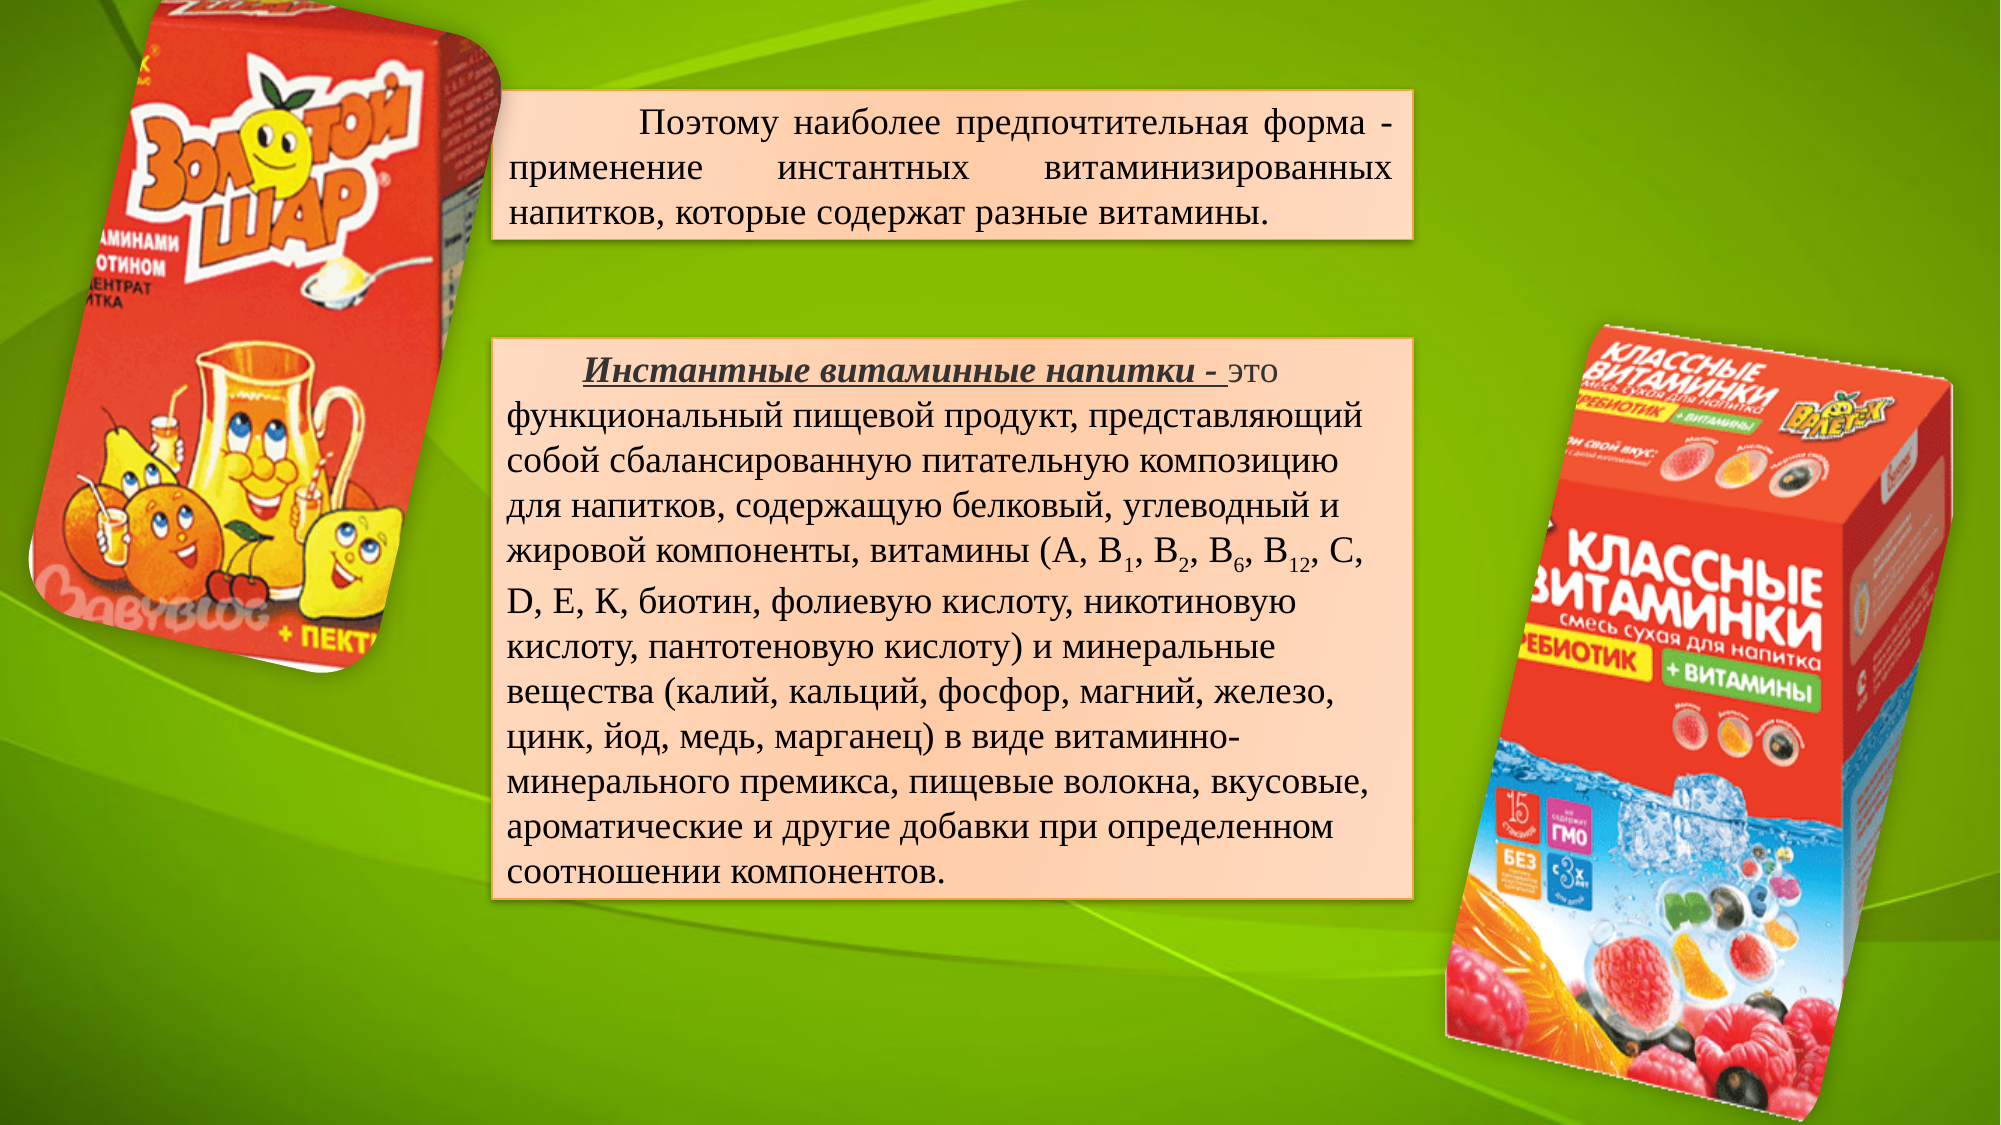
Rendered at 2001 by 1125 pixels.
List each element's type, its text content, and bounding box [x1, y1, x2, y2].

text_box Инстантные витаминные напитки - это функциональный пищевой продукт, представляющий собой сбалансированную питательную композицию для напитков, содержащую белковый, углеводный и жировой компоненты, витамины (A, B1, В2, В6, B12, С, D, Е, К, биотин, фолиевую кислоту, никотиновую кислоту, пантотеновую кислоту) и минеральные вещества (калий, кальций, фосфор, магний, железо, цинк, йод, медь, марганец) в виде витаминно-минерального премикса, пищевые волокна, вкусовые, ароматические и другие добавки при определенном соотношении компонентов. [491, 337, 1414, 900]
picture [0, 0, 2001, 1125]
text_box Поэтому наиболее предпочтительная форма - применение инстантных витаминизированных напитков, которые содержат разные витамины. [491, 89, 1414, 240]
